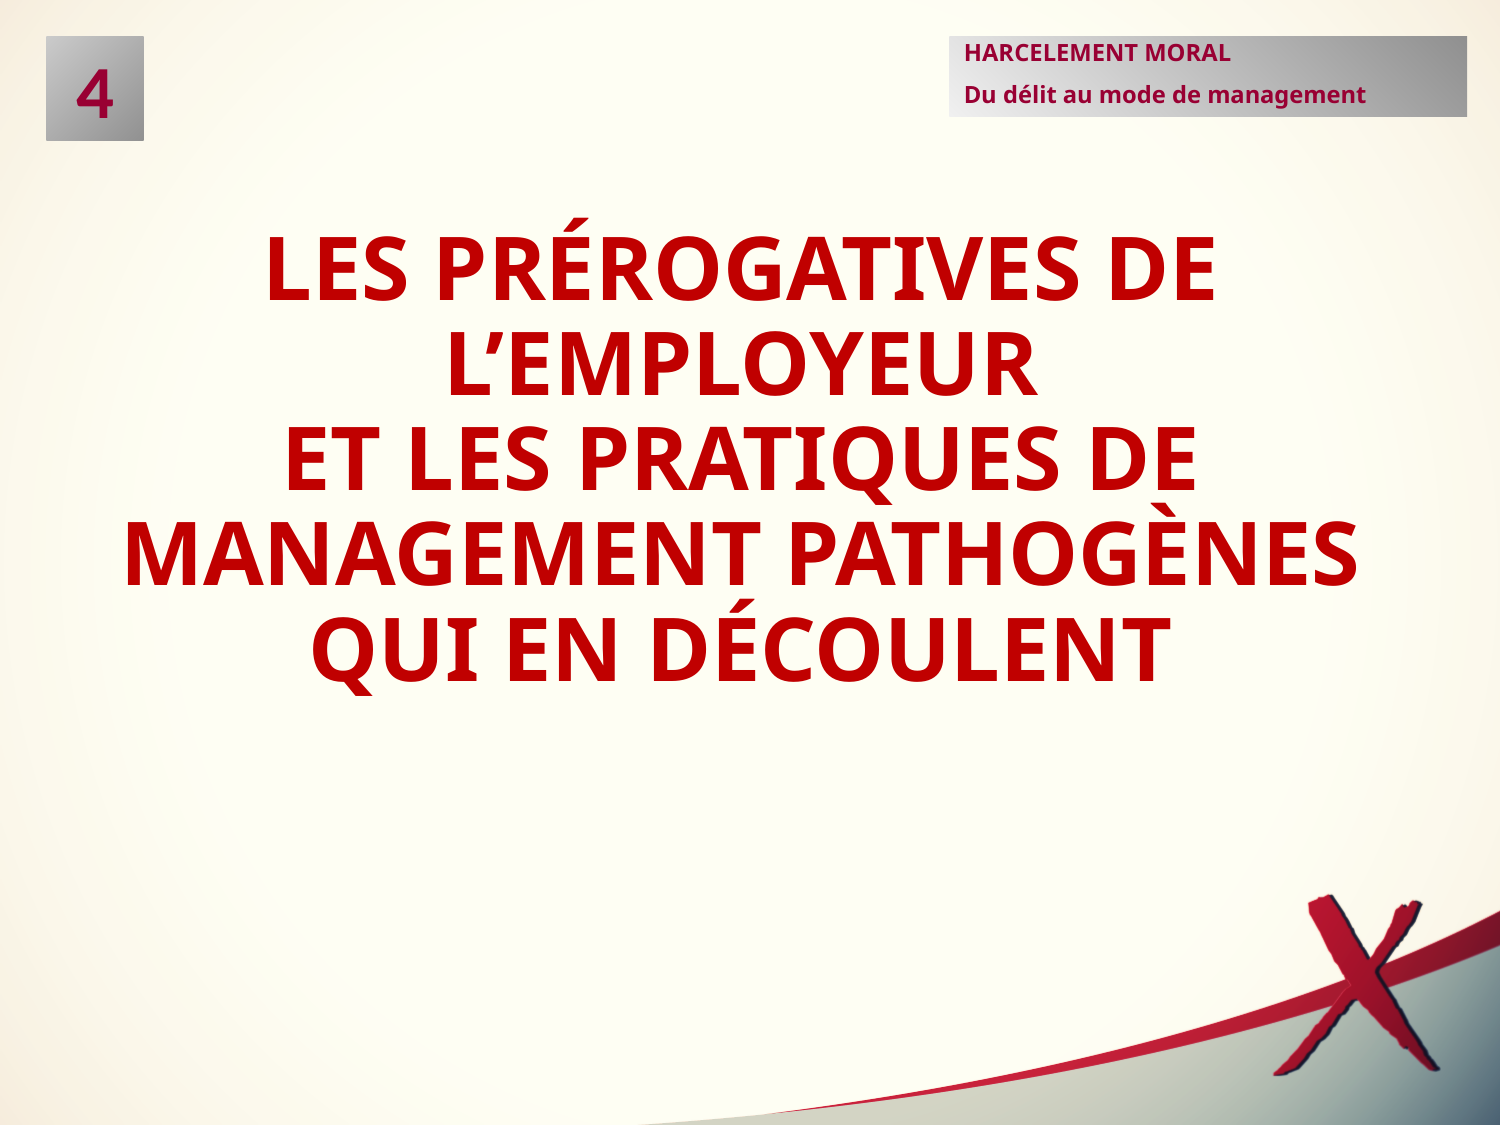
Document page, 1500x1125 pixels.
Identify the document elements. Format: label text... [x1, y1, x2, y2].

picture [0, 0, 1500, 1125]
text_box 4 [46, 36, 144, 141]
text_box HARCELEMENT MORAL Du délit au mode de management [949, 36, 1468, 117]
title LES PRÉROGATIVES DE L’EMPLOYEUR ET LES PRATIQUES DE MANAGEMENT PATHOGÈNES QUI EN DÉCOULENT [90, 216, 1391, 716]
